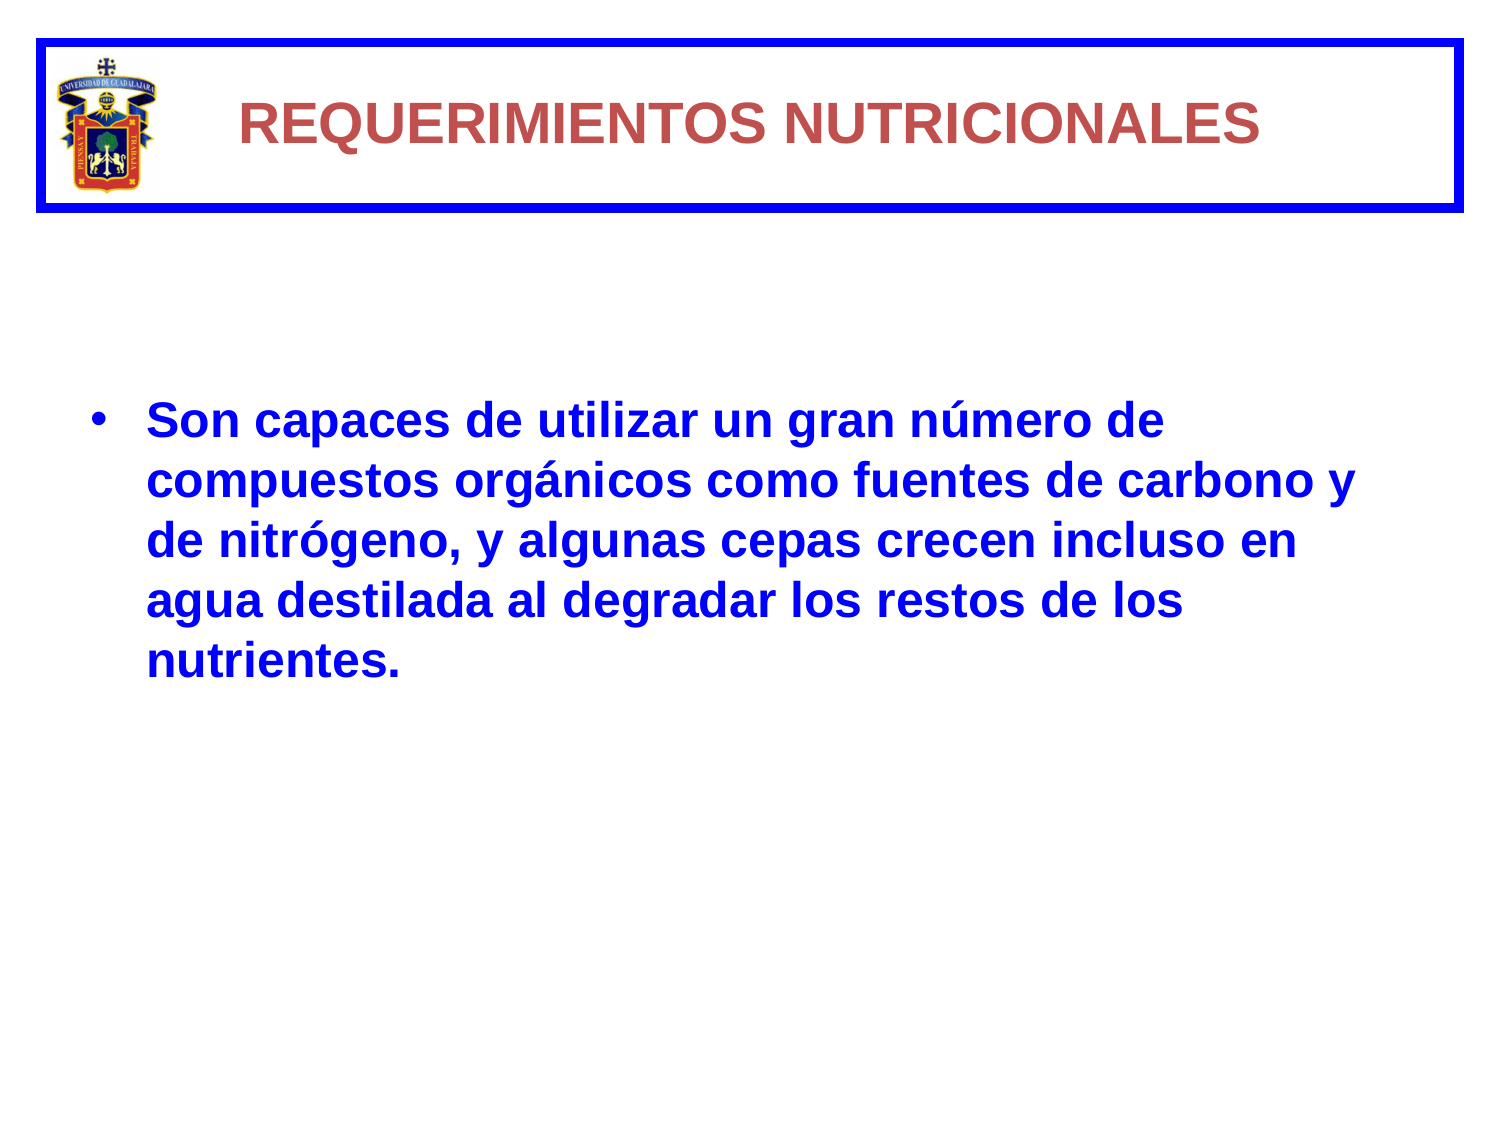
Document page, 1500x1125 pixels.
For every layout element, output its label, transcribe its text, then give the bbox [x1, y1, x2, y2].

picture [52, 54, 160, 197]
text_box [41, 42, 1459, 208]
list Son capaces de utilizar un gran número de compuestos orgánicos como fuentes de carbono y de nitrógeno, y algunas cepas crecen incluso en agua destilada al degradar los restos de los nutrientes. [74, 380, 1426, 835]
text_box REQUERIMIENTOS NUTRICIONALES [163, 78, 1447, 163]
